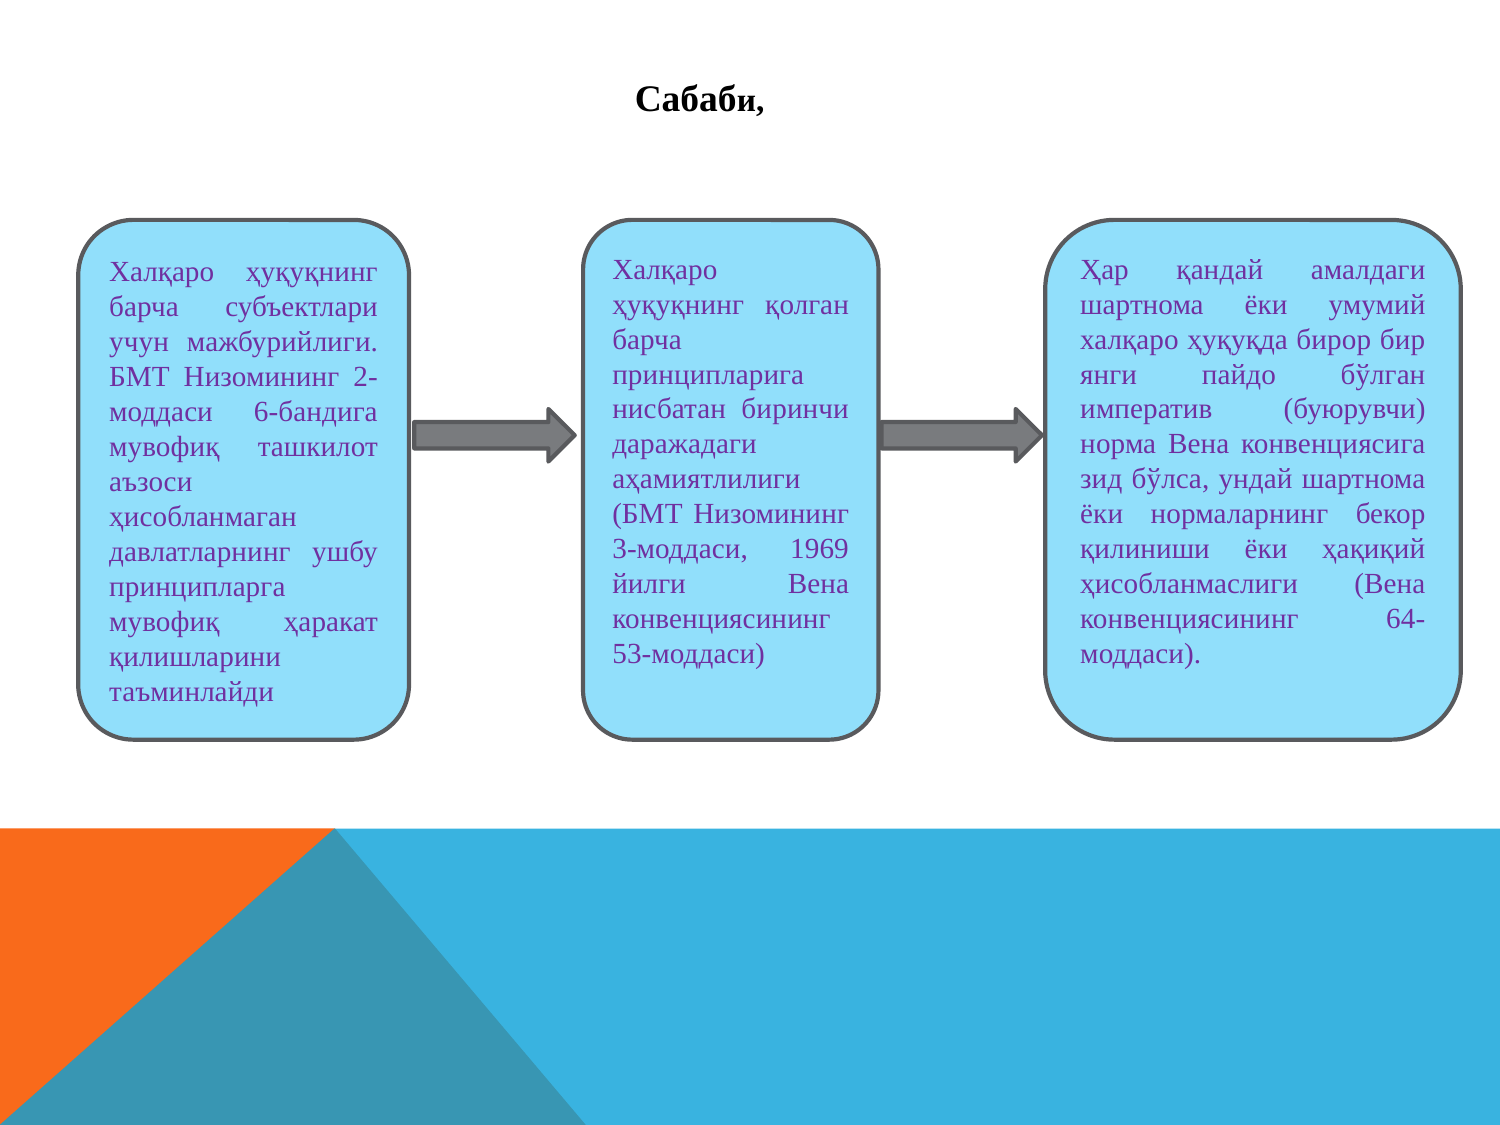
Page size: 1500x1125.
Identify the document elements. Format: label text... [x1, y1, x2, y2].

text_box Халқаро ҳуқуқнинг қолган барча принципларига нисбатан биринчи даражадаги аҳамиятлилиги (БМТ Низомининг 3-моддаси, 1969 йилги Вена конвенциясининг 53-моддаси) [580, 217, 881, 742]
text_box [412, 407, 577, 464]
text_box Сабаби, [620, 66, 786, 127]
text_box Халқаро ҳуқуқнинг барча субъектлари учун мажбурийлиги. БМТ Низомининг 2-моддаси 6-бандига мувофиқ ташкилот аъзоси ҳисобланмаган давлатларнинг ушбу принципларга мувофиқ ҳаракат қилишларини таъминлайди [76, 217, 412, 742]
text_box [879, 407, 1045, 464]
text_box Ҳар қандай амалдаги шартнома ёки умумий халқаро ҳуқуқда бирор бир янги пайдо бўлган императив (буюрувчи) норма Вена конвенциясига зид бўлса, ундай шартнома ёки нормаларнинг бекор қилиниши ёки ҳақиқий ҳисобланмаслиги (Вена конвенциясининг 64-моддаси). [1043, 217, 1463, 742]
